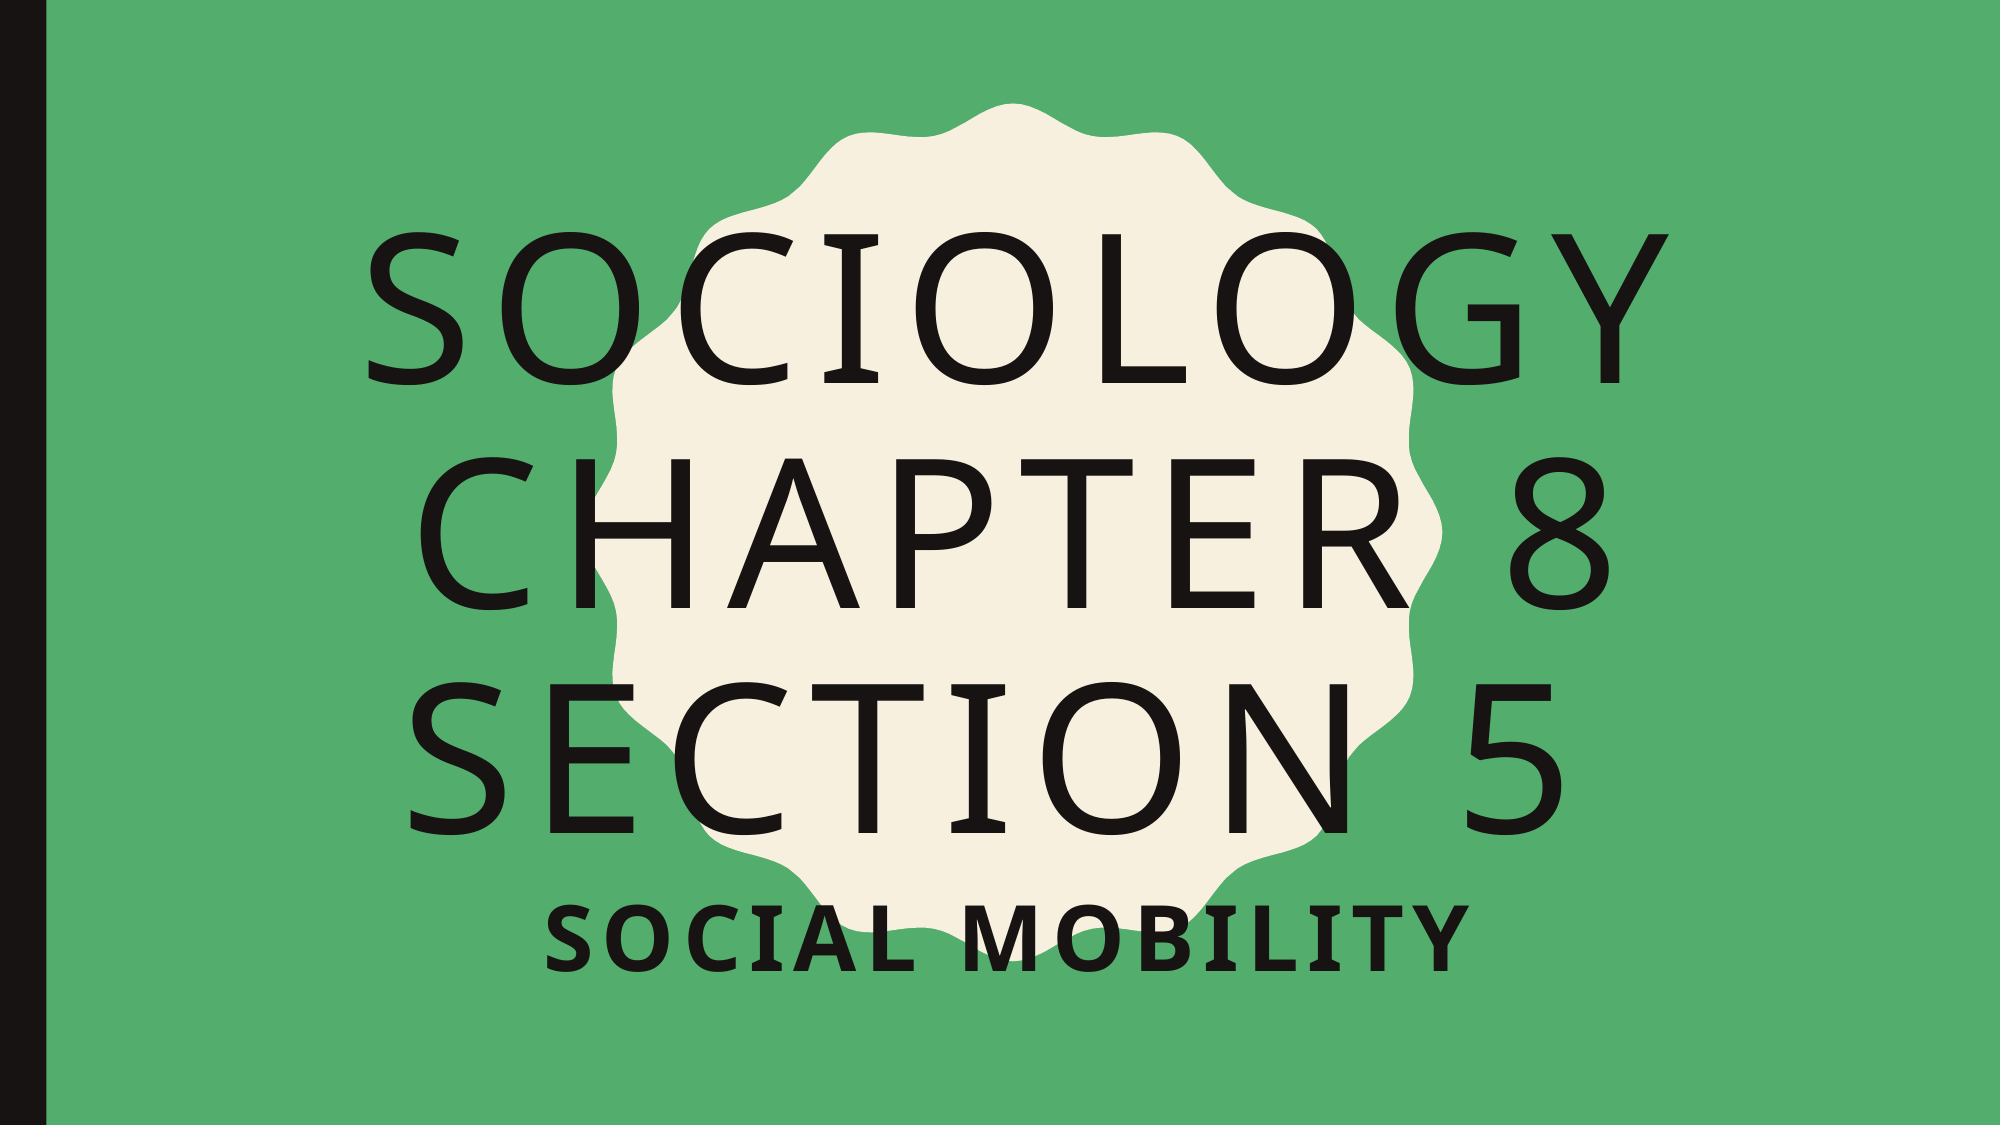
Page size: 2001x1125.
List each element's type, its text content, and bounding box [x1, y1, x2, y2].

title Sociology Chapter 8 Section 5 [176, 180, 1870, 902]
subtitle Social Mobility [363, 871, 1684, 1103]
